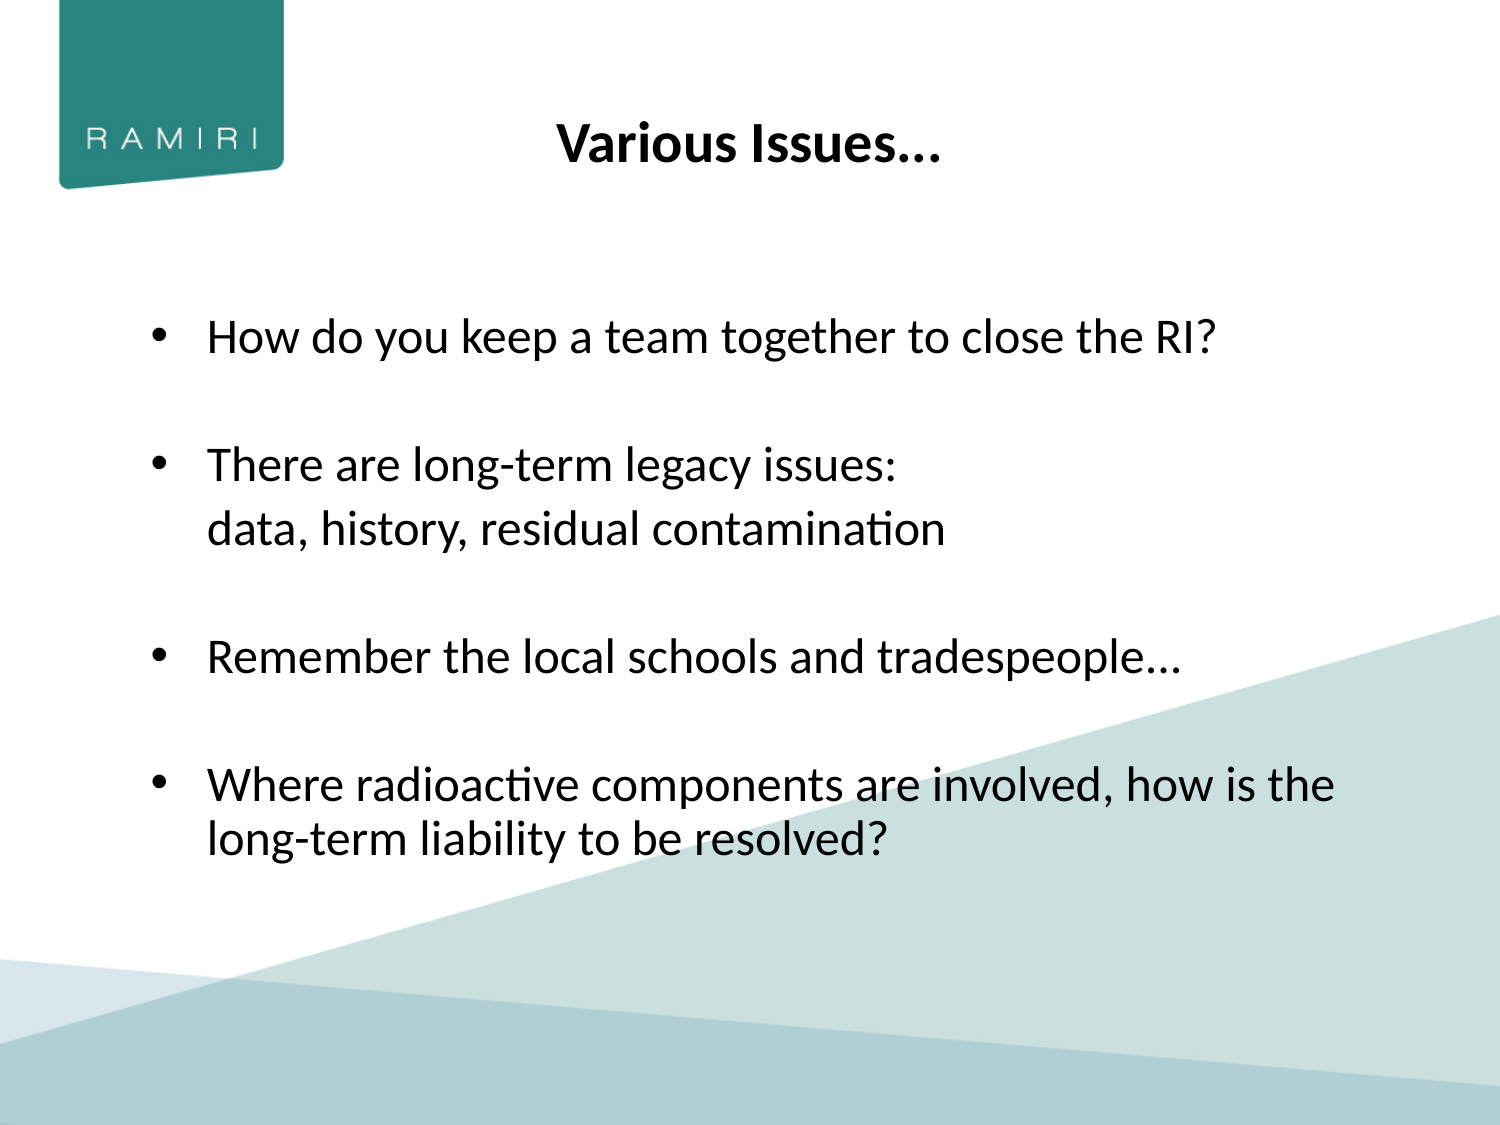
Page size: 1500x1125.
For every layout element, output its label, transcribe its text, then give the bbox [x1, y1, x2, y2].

title Various Issues... [74, 44, 1426, 233]
list How do you keep a team together to close the RI? There are long-term legacy issues: data, history, residual contamination Remember the local schools and tradespeople... Where radioactive components are involved, how is the long-term liability to be resolved? [135, 302, 1390, 1046]
picture [0, 612, 1500, 1125]
picture [12, 0, 338, 233]
